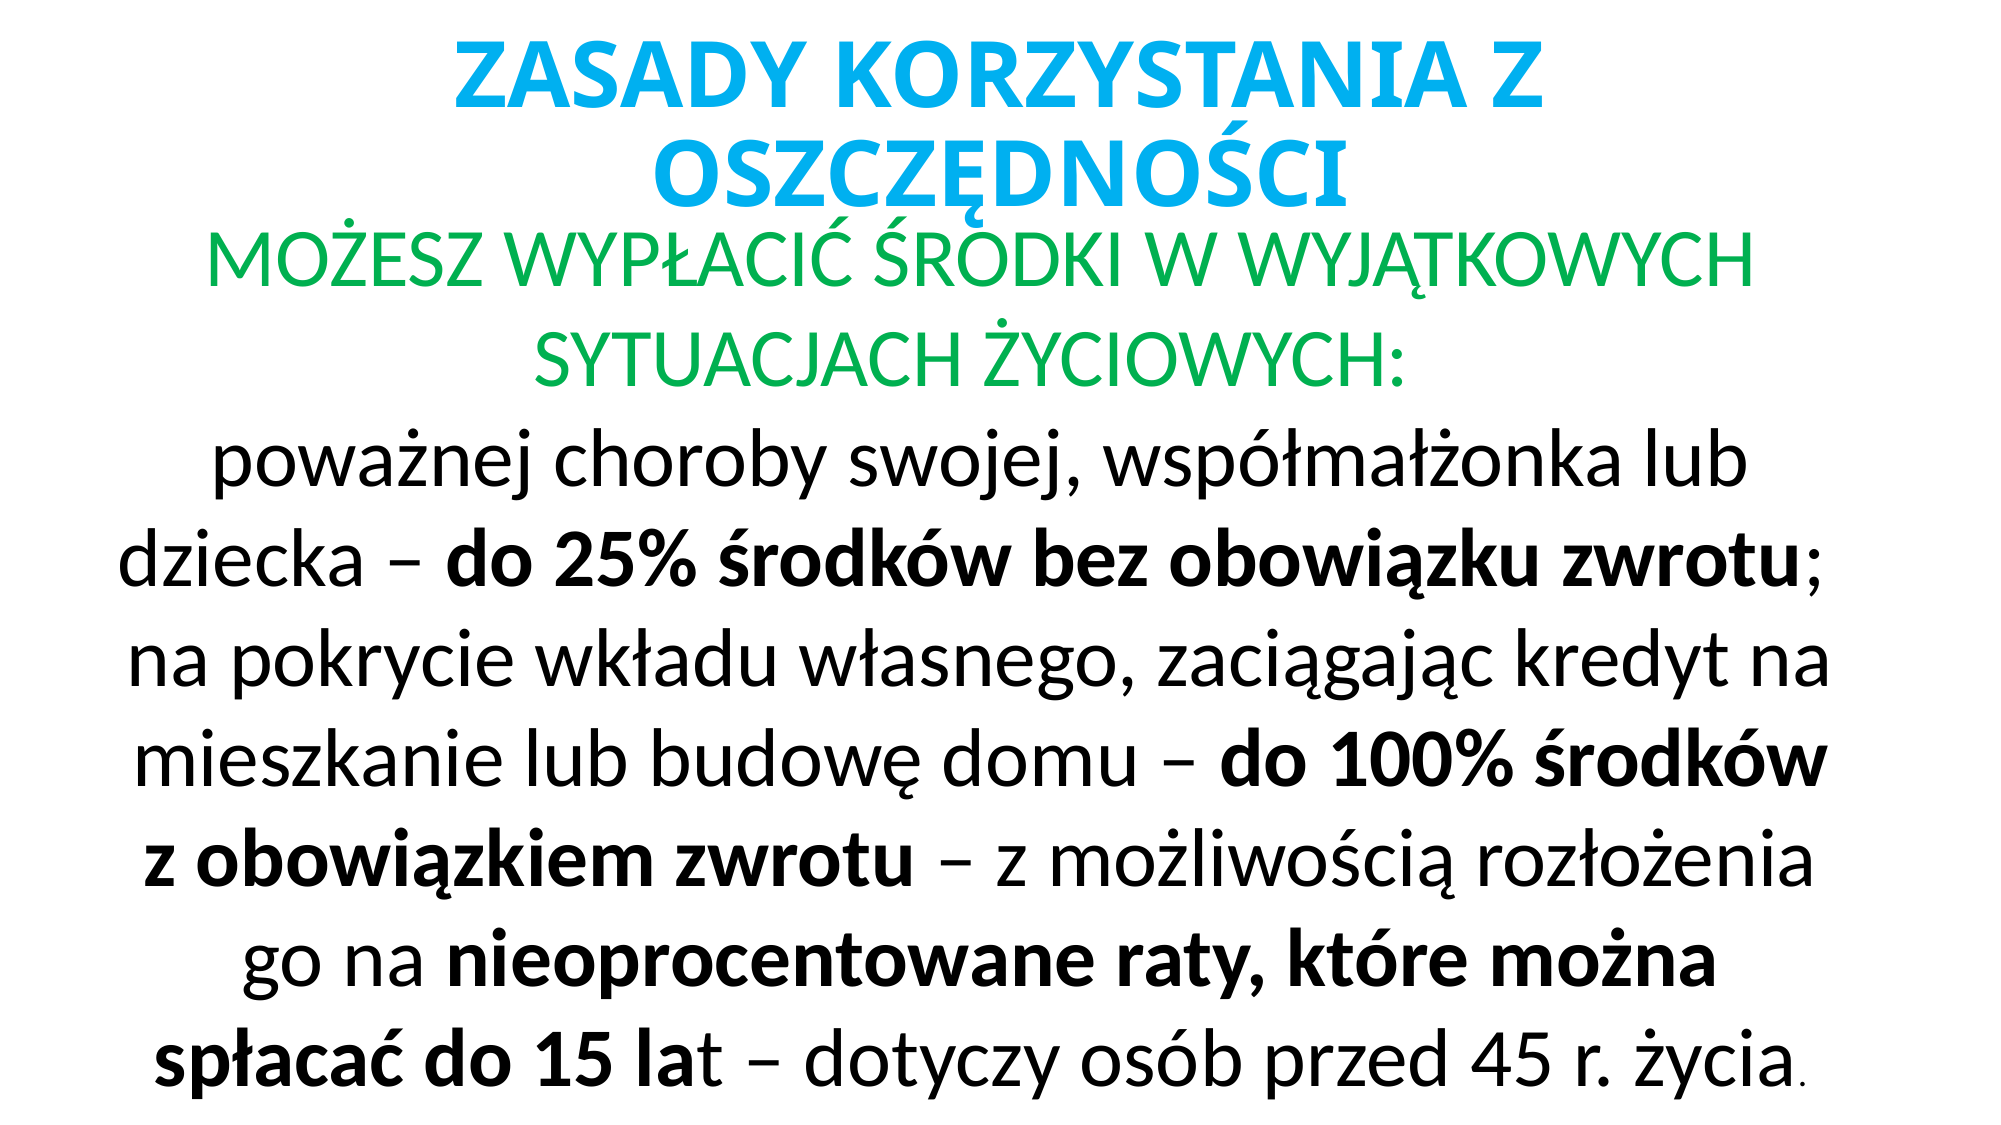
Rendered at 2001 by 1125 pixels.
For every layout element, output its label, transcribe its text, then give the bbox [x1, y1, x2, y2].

text_box MOŻESZ WYPŁACIĆ ŚRODKI W WYJĄTKOWYCH SYTUACJACH ŻYCIOWYCH: poważnej choroby swojej, współmałżonka lub dziecka – do 25% środków bez obowiązku zwrotu; na pokrycie wkładu własnego, zaciągając kredyt na mieszkanie lub budowę domu – do 100% środków z obowiązkiem zwrotu – z możliwością rozłożenia go na nieoprocentowane raty, które można spłacać do 15 lat – dotyczy osób przed 45 r. życia. [99, 195, 1863, 1111]
title ZASADY KORZYSTANIA Z OSZCZĘDNOŚCI [137, 59, 1863, 195]
